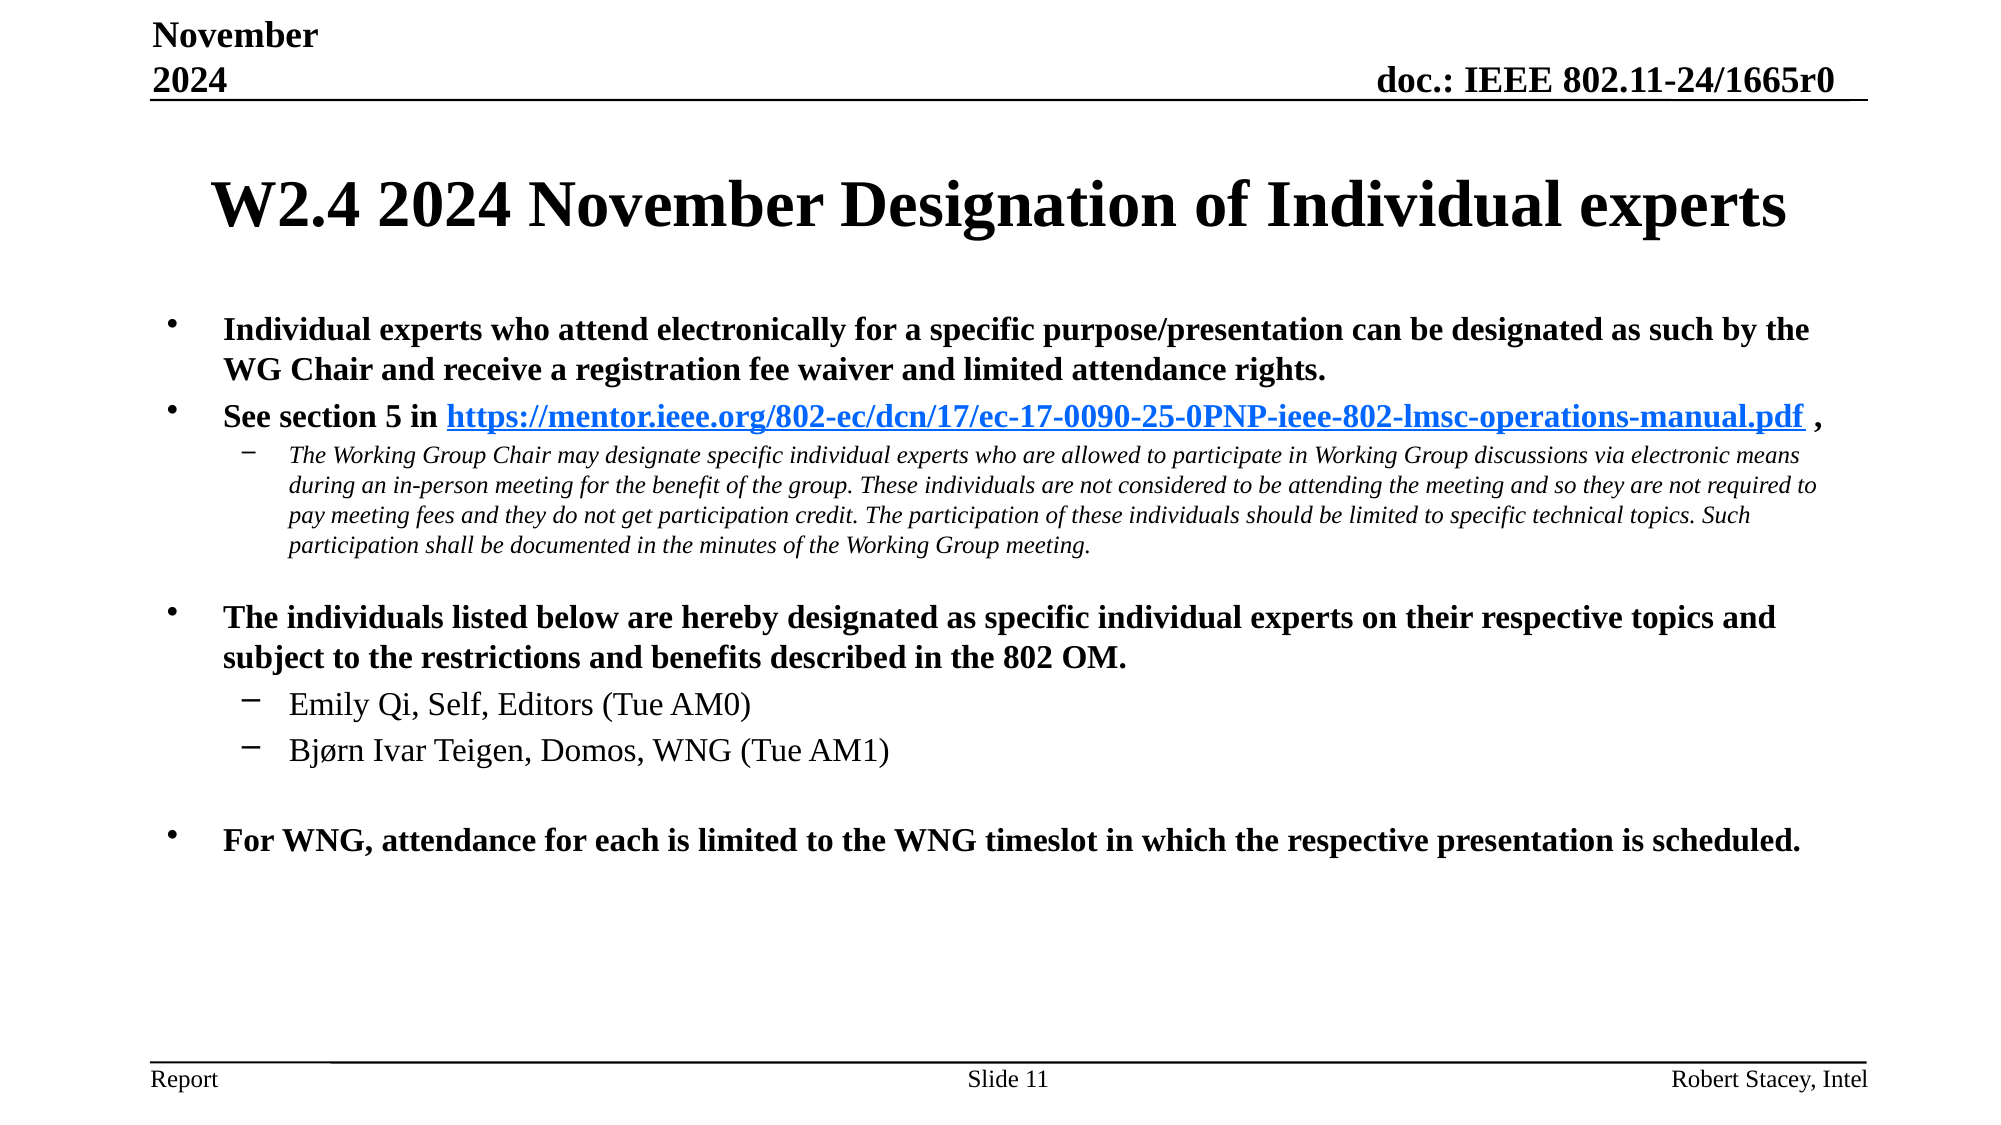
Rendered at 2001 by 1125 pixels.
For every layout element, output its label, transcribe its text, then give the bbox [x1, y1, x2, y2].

footer Robert Stacey, Intel [1513, 1061, 1869, 1093]
title W2.4 2024 November Designation of Individual experts [150, 112, 1850, 288]
slide_number Slide 11 [964, 1061, 1053, 1093]
list Individual experts who attend electronically for a specific purpose/presentation can be designated as such by the WG Chair and receive a registration fee waiver and limited attendance rights. See section 5 in https://mentor.ieee.org/802-ec/dcn/17/ec-17-0090-25-0PNP-ieee-802-lmsc-operations-manual.pdf , The Working Group Chair may designate specific individual experts who are allowed to participate in Working Group discussions via electronic means during an in-person meeting for the benefit of the group. These individuals are not considered to be attending the meeting and so they are not required to pay meeting fees and they do not get participation credit. The participation of these individuals should be limited to specific technical topics. Such participation shall be documented in the minutes of the Working Group meeting. The individuals listed below are hereby designated as specific individual experts on their respective topics and subject to the restrictions and benefits described in the 802 OM. Emily Qi, Self, Editors (Tue AM0) Bjørn Ivar Teigen, Domos, WNG (Tue AM1) For WNG, attendance for each is limited to the WNG timeslot in which the respective presentation is scheduled. [151, 299, 1869, 1063]
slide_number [152, 54, 373, 101]
